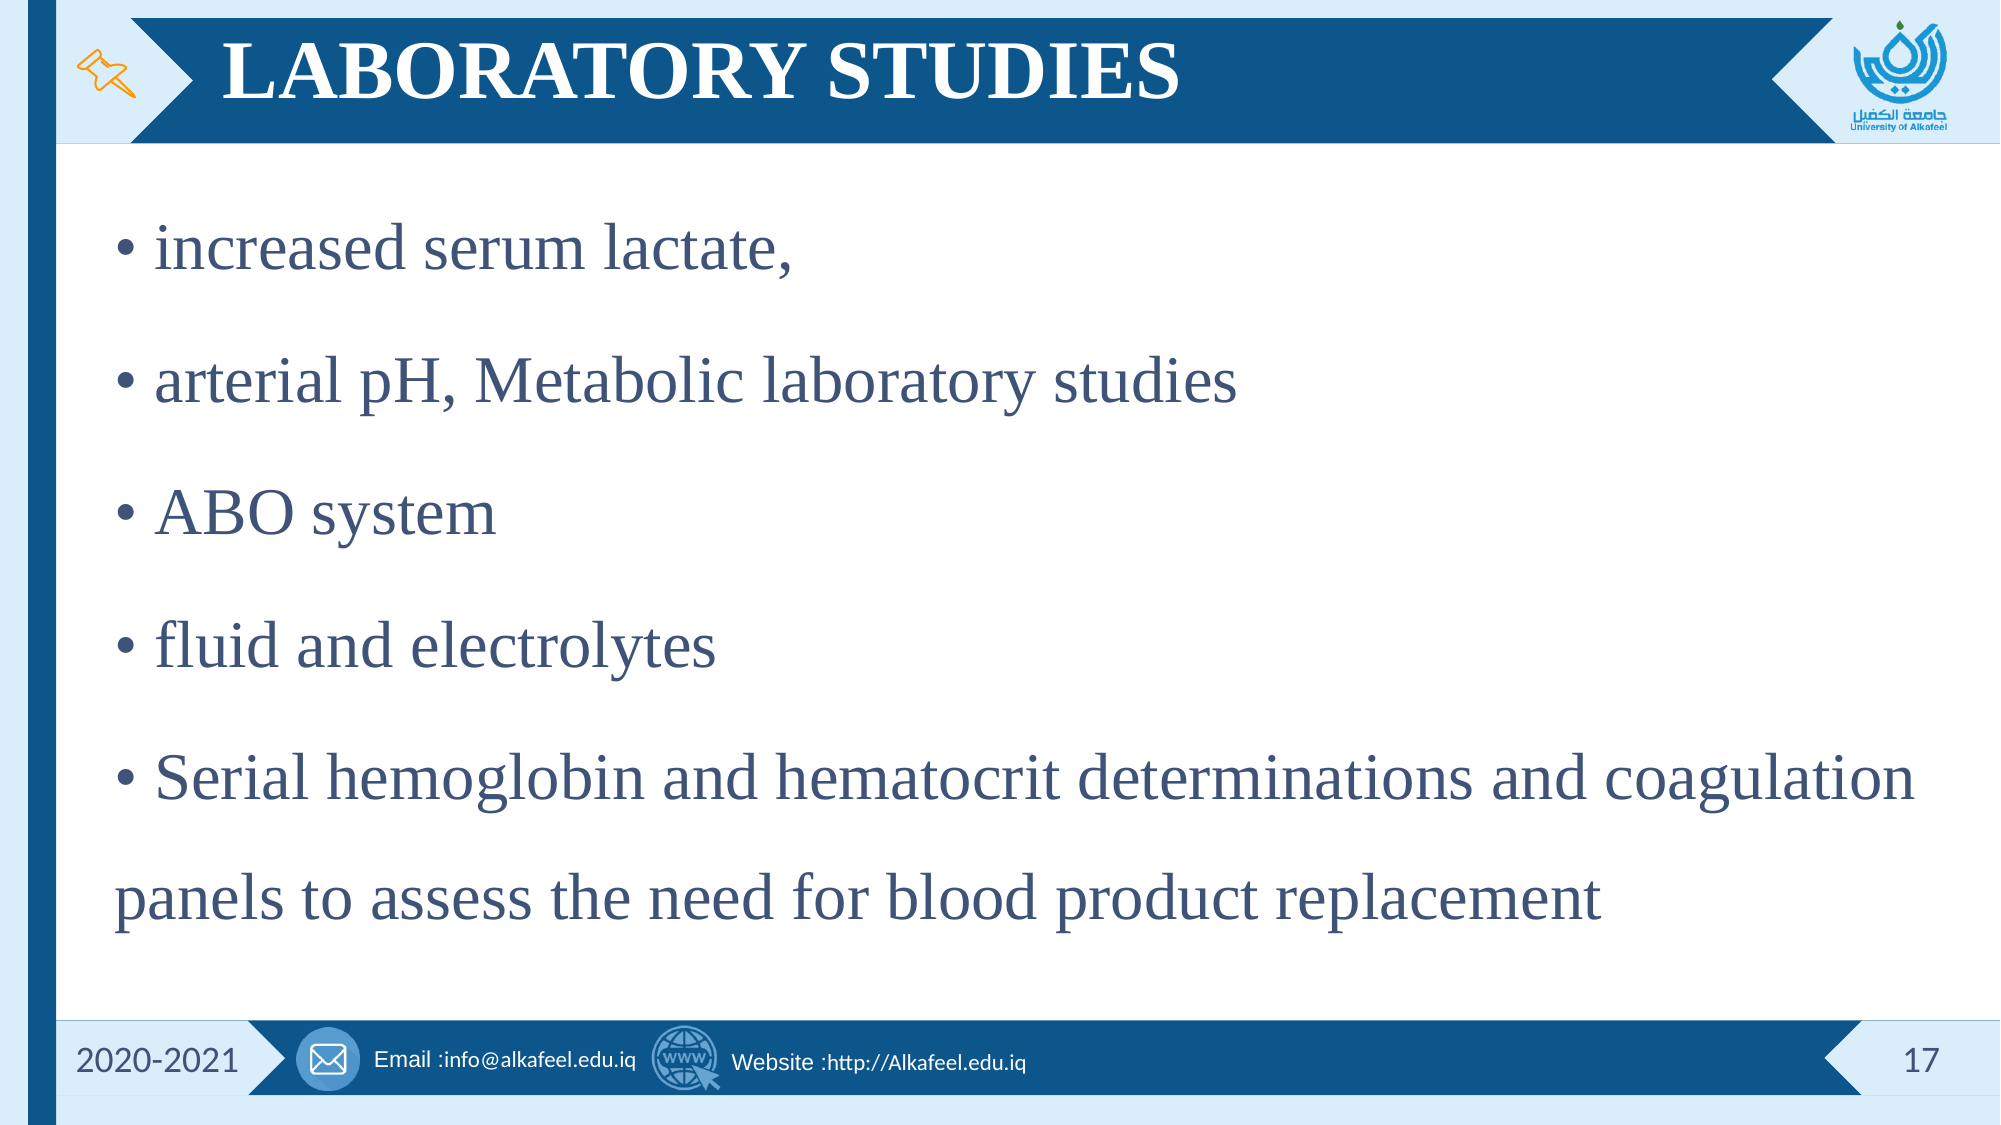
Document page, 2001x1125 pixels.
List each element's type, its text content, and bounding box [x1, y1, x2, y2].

slide_number 17 [1887, 1028, 1982, 1088]
picture [1838, 16, 1957, 138]
title LABORATORY STUDIES [207, 126, 1752, 193]
list • increased serum lactate, • arterial pH, Metabolic laboratory studies • ABO system • fluid and electrolytes • Serial hemoglobin and hematocrit determinations and coagulation panels to assess the need for blood product replacement [86, 148, 1982, 982]
slide_number 2020-2021 [60, 1028, 258, 1088]
